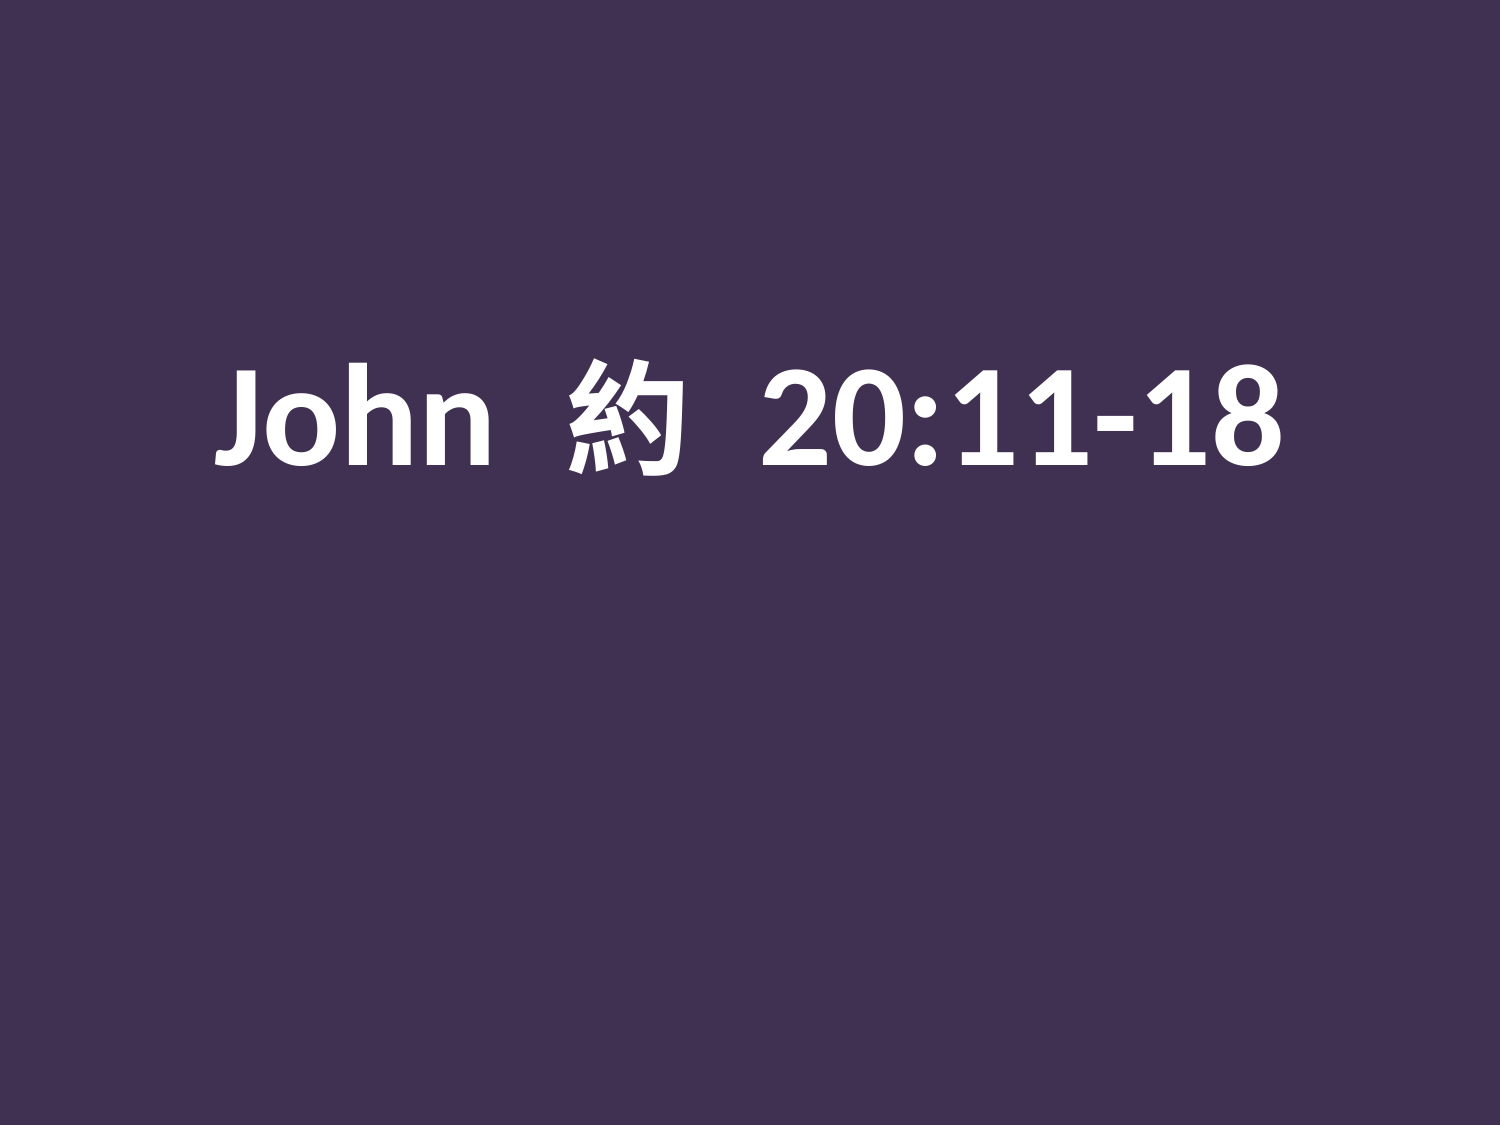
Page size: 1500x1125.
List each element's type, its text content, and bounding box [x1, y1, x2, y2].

text_box John 約 20:11-18 [0, 312, 1500, 503]
